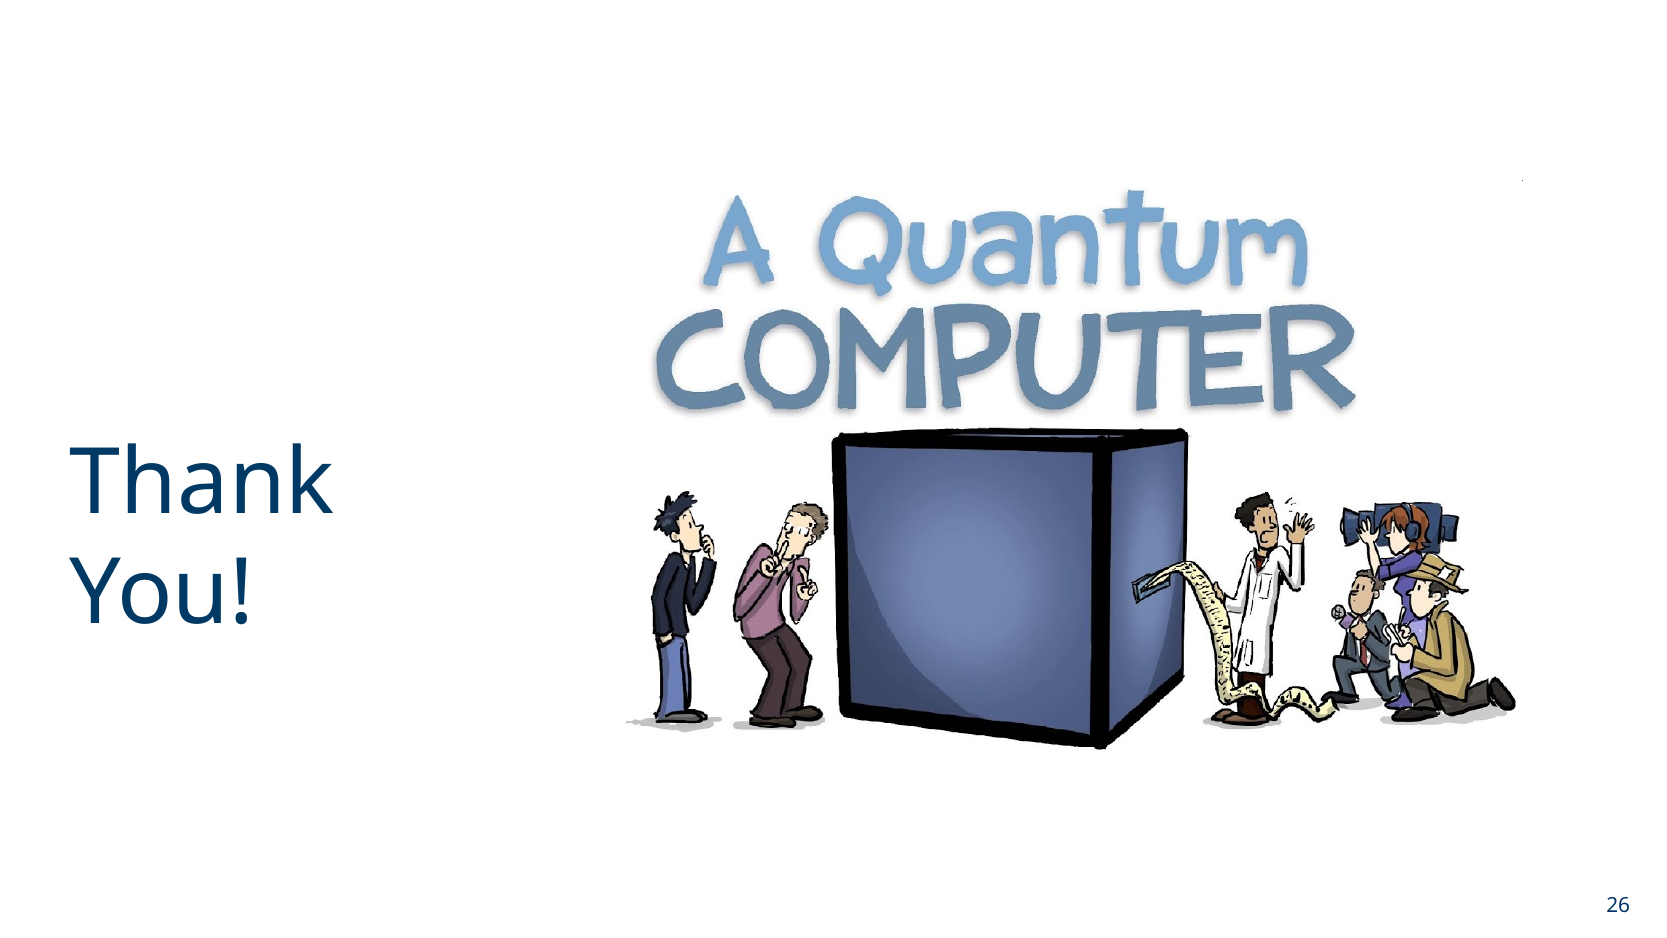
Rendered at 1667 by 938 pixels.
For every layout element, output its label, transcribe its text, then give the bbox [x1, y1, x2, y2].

slide_number 25 [1553, 896, 1630, 915]
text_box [415, 169, 1667, 775]
text_box Thank You! [55, 414, 415, 649]
